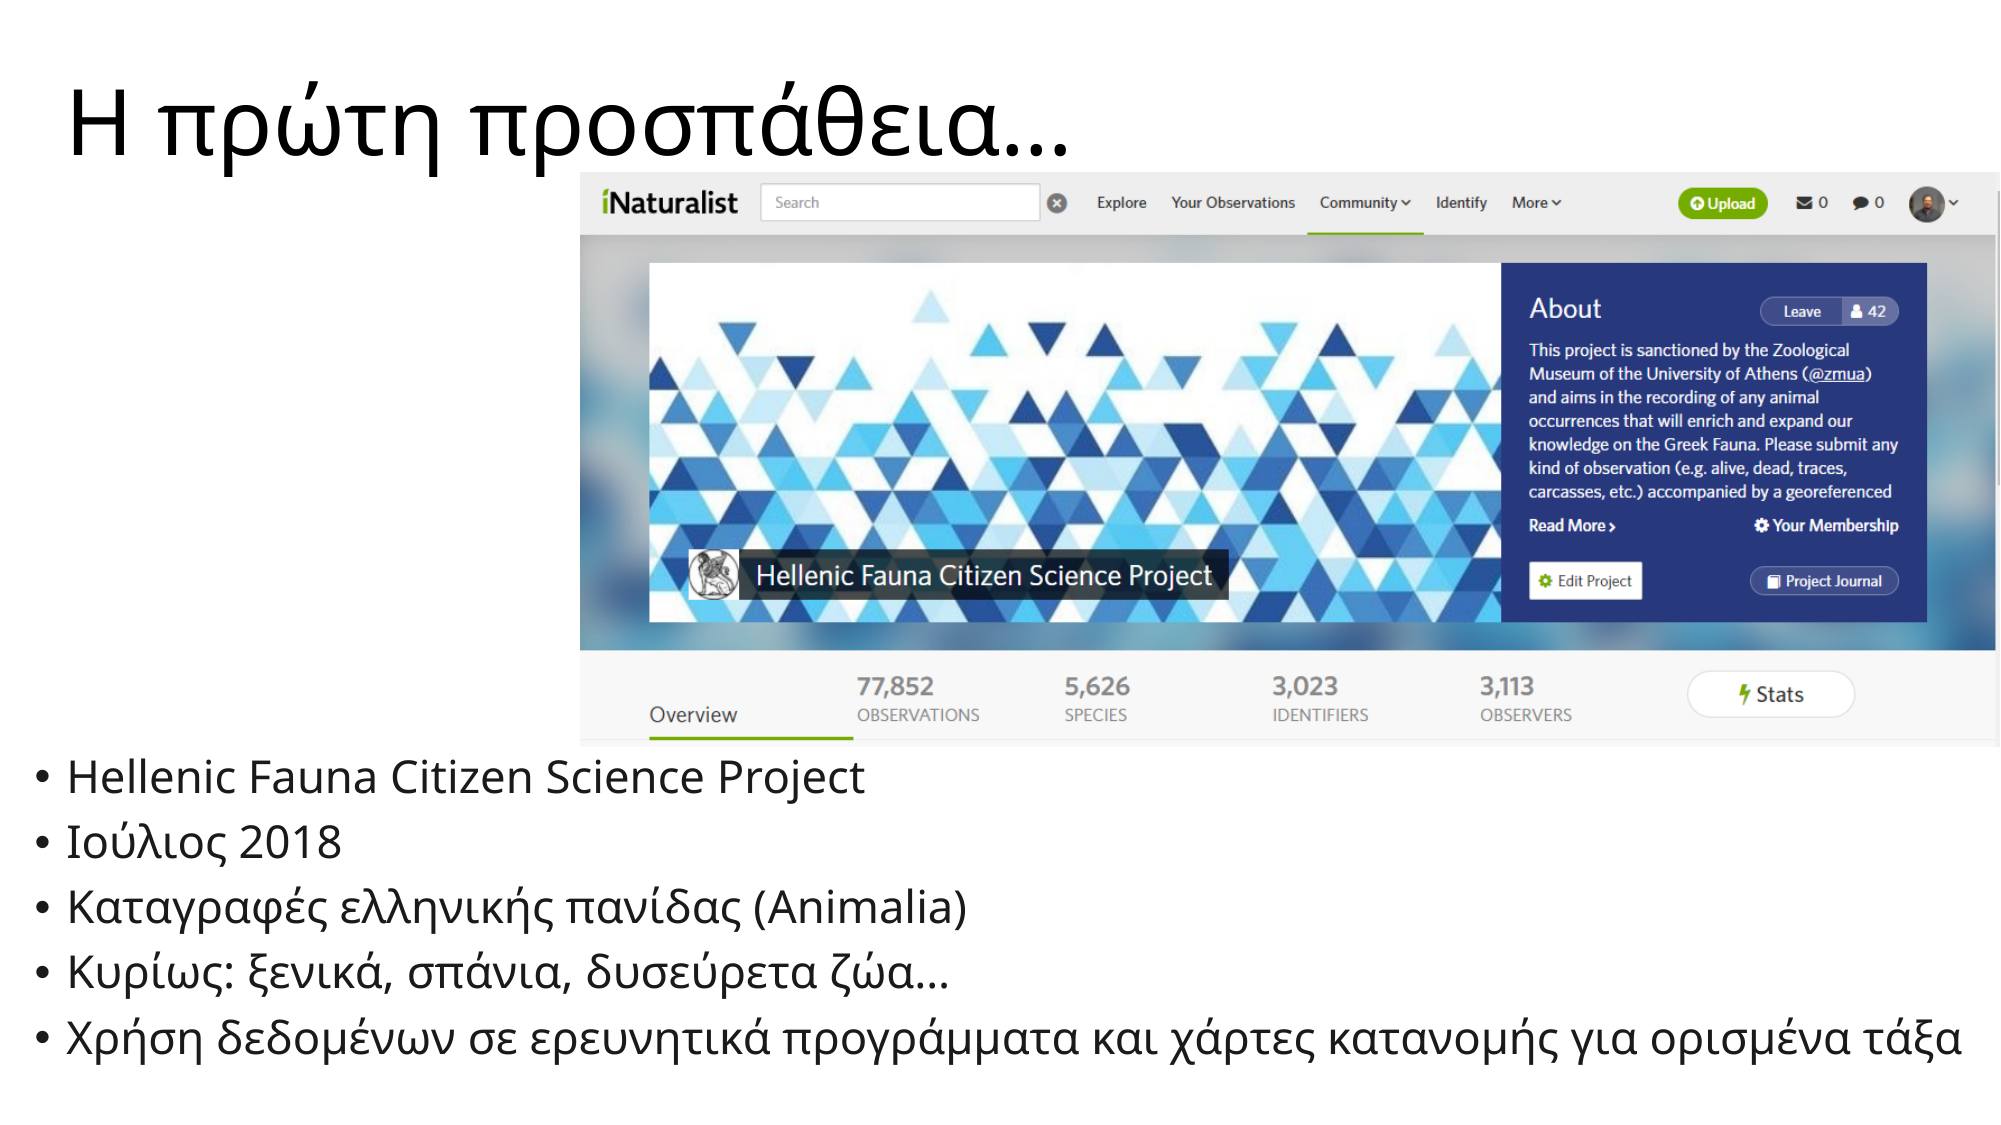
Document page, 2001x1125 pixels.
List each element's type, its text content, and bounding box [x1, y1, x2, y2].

list Hellenic Fauna Citizen Science Project Ιούλιος 2018 Καταγραφές ελληνικής πανίδας (Animalia) Κυρίως: ξενικά, σπάνια, δυσεύρετα ζώα… Χρήση δεδομένων σε ερευνητικά προγράμματα και χάρτες κατανομής για ορισμένα τάξα [19, 746, 2000, 1119]
title Η πρώτη προσπάθεια… [50, 16, 1776, 235]
picture [580, 172, 2000, 747]
